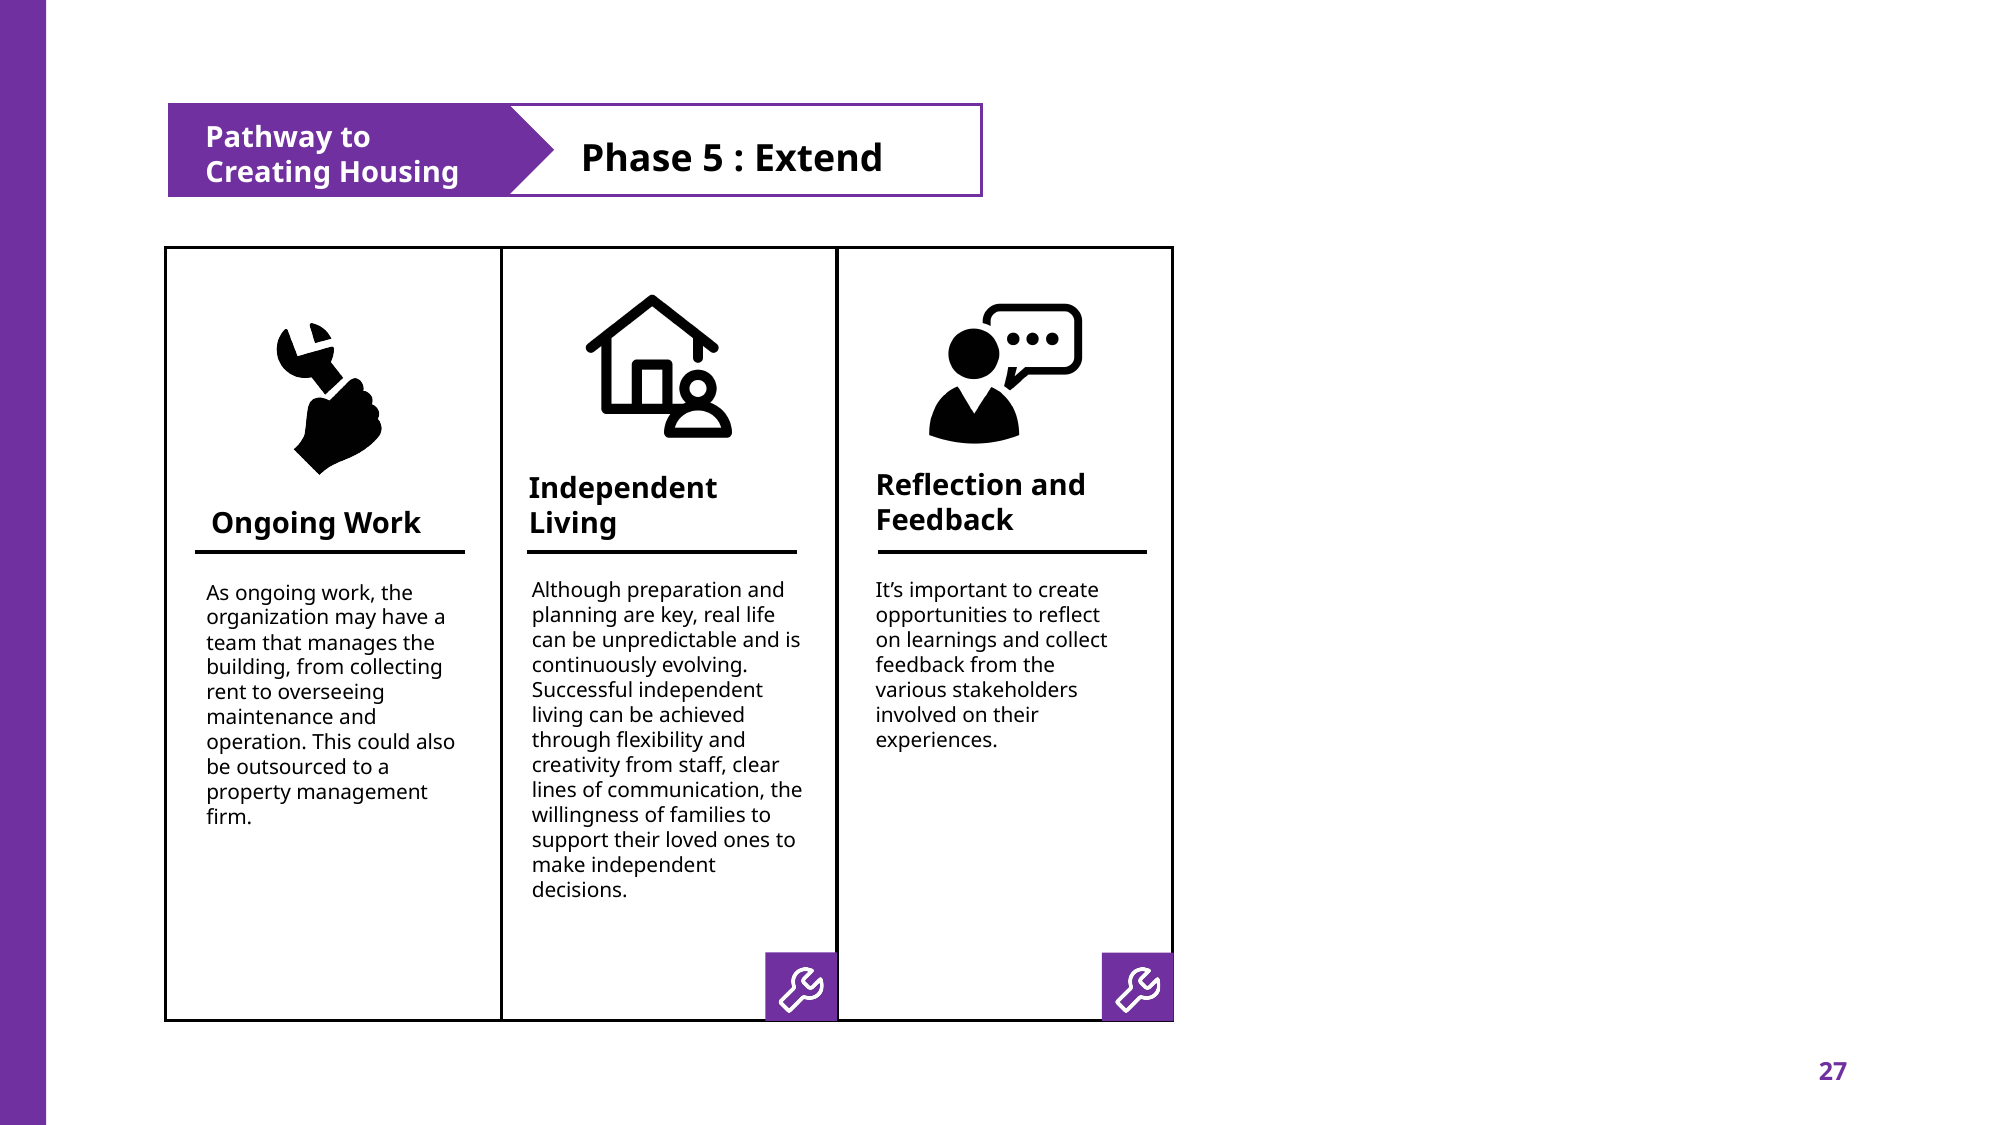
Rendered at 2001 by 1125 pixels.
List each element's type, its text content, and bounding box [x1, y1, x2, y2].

picture [576, 283, 753, 451]
picture [778, 967, 824, 1013]
text_box [500, 247, 836, 1022]
text_box [764, 951, 838, 1022]
slide_number 27 [1412, 1042, 1863, 1103]
text_box [836, 247, 1174, 1022]
text_box [539, 133, 556, 167]
text_box Pathway to Creating Housing [190, 75, 539, 196]
picture [253, 323, 405, 475]
text_box [164, 247, 500, 1022]
picture [918, 286, 1093, 461]
text_box [1101, 952, 1175, 1022]
picture [1115, 967, 1161, 1013]
text_box Phase 5 : Extend [565, 81, 998, 187]
text_box [0, 0, 47, 1125]
text_box [168, 102, 510, 198]
text_box [510, 103, 983, 197]
